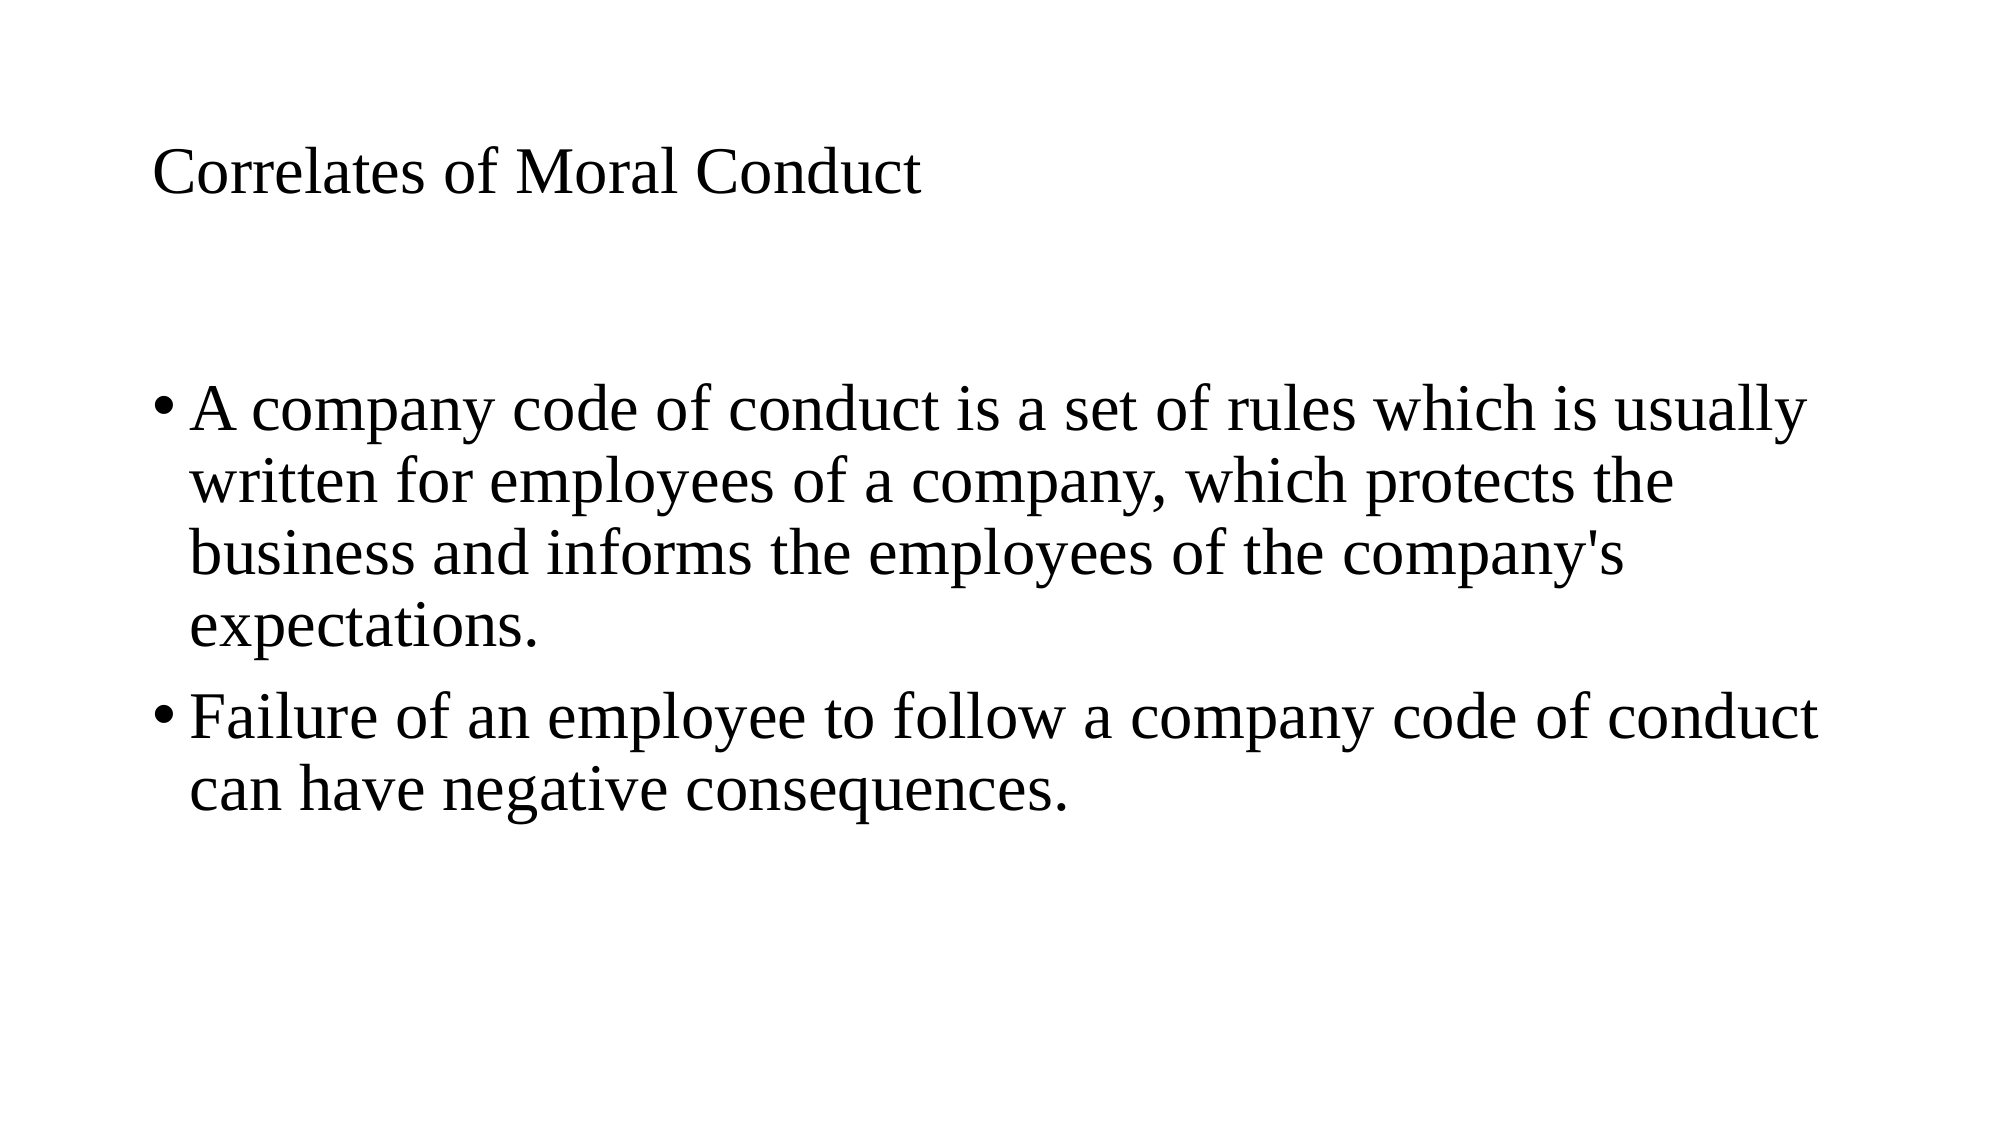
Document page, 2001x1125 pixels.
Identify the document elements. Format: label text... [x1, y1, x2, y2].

title Correlates of Moral Conduct [137, 93, 1863, 250]
list A company code of conduct is a set of rules which is usually written for employees of a company, which protects the business and informs the employees of the company's expectations. Failure of an employee to follow a company code of conduct can have negative consequences. [137, 365, 1863, 1083]
